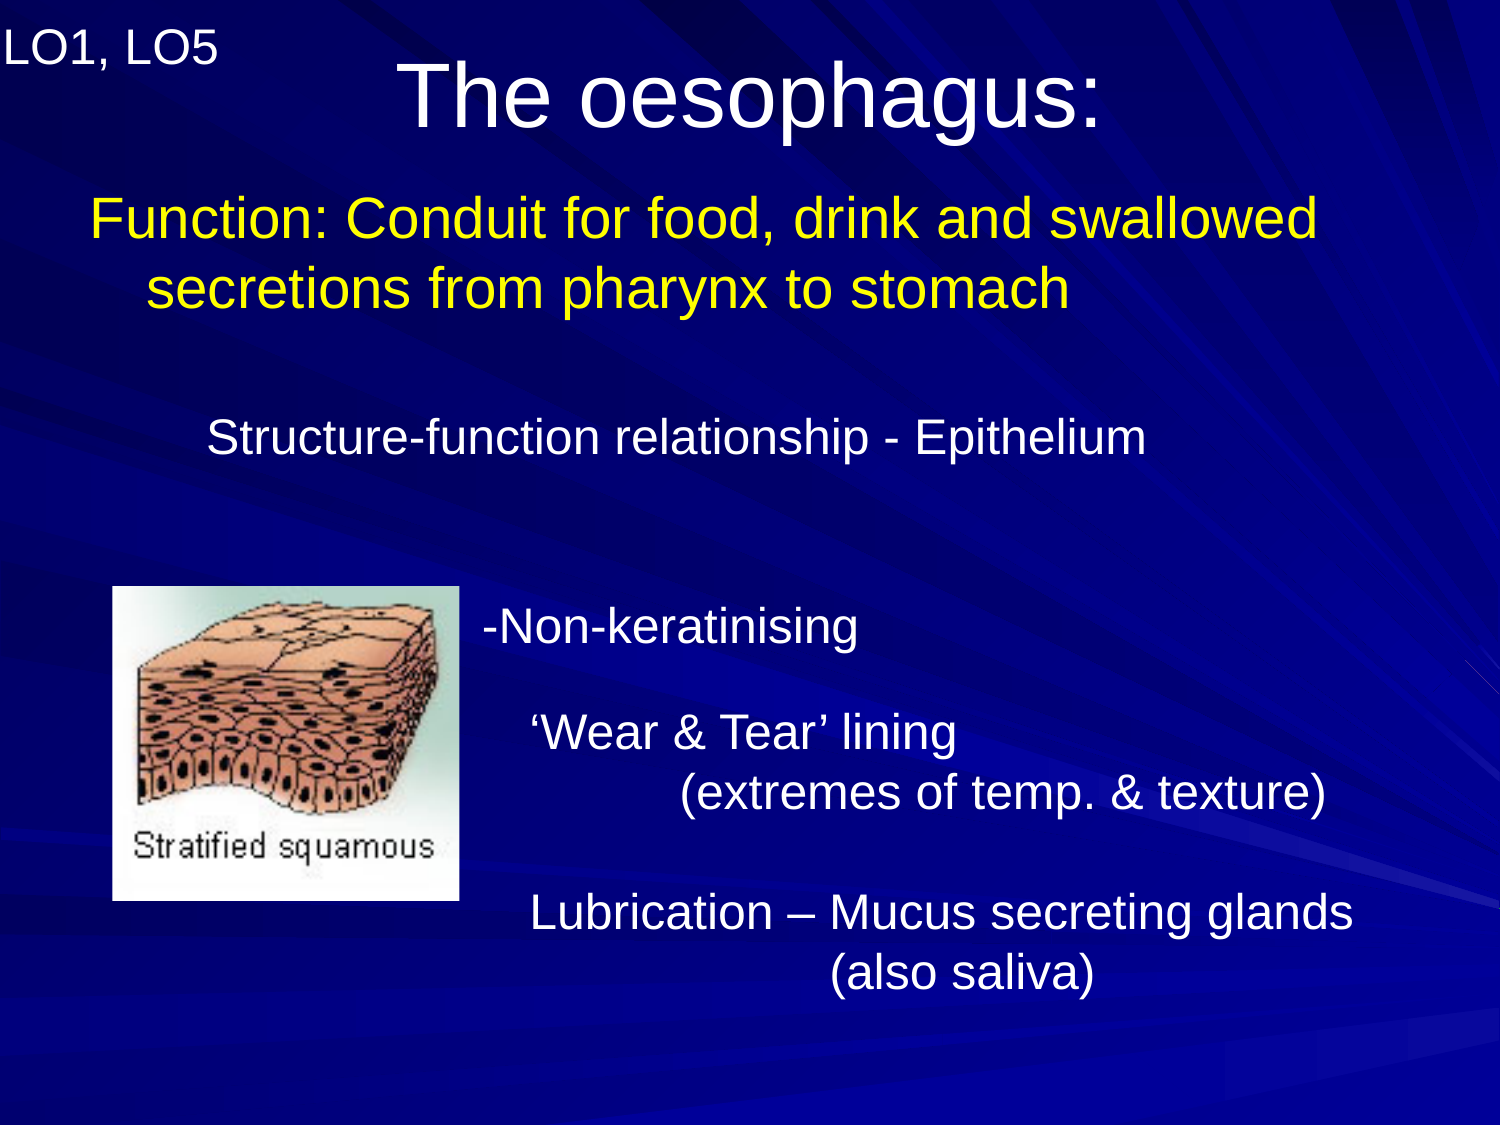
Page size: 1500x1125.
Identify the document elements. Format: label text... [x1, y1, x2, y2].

text_box The oesophagus: [74, 0, 1425, 185]
text_box ‘Wear & Tear’ lining (extremes of temp. & texture) Lubrication – Mucus secreting glands (also saliva) [514, 692, 1370, 1008]
picture [111, 585, 460, 906]
text_box -Non-keratinising [467, 586, 875, 661]
text_box Structure-function relationship - Epithelium [191, 397, 1163, 472]
text_box Function: Conduit for food, drink and swallowed secretions from pharynx to stomach [74, 185, 1425, 916]
text_box LO1, LO5 [0, 6, 235, 82]
